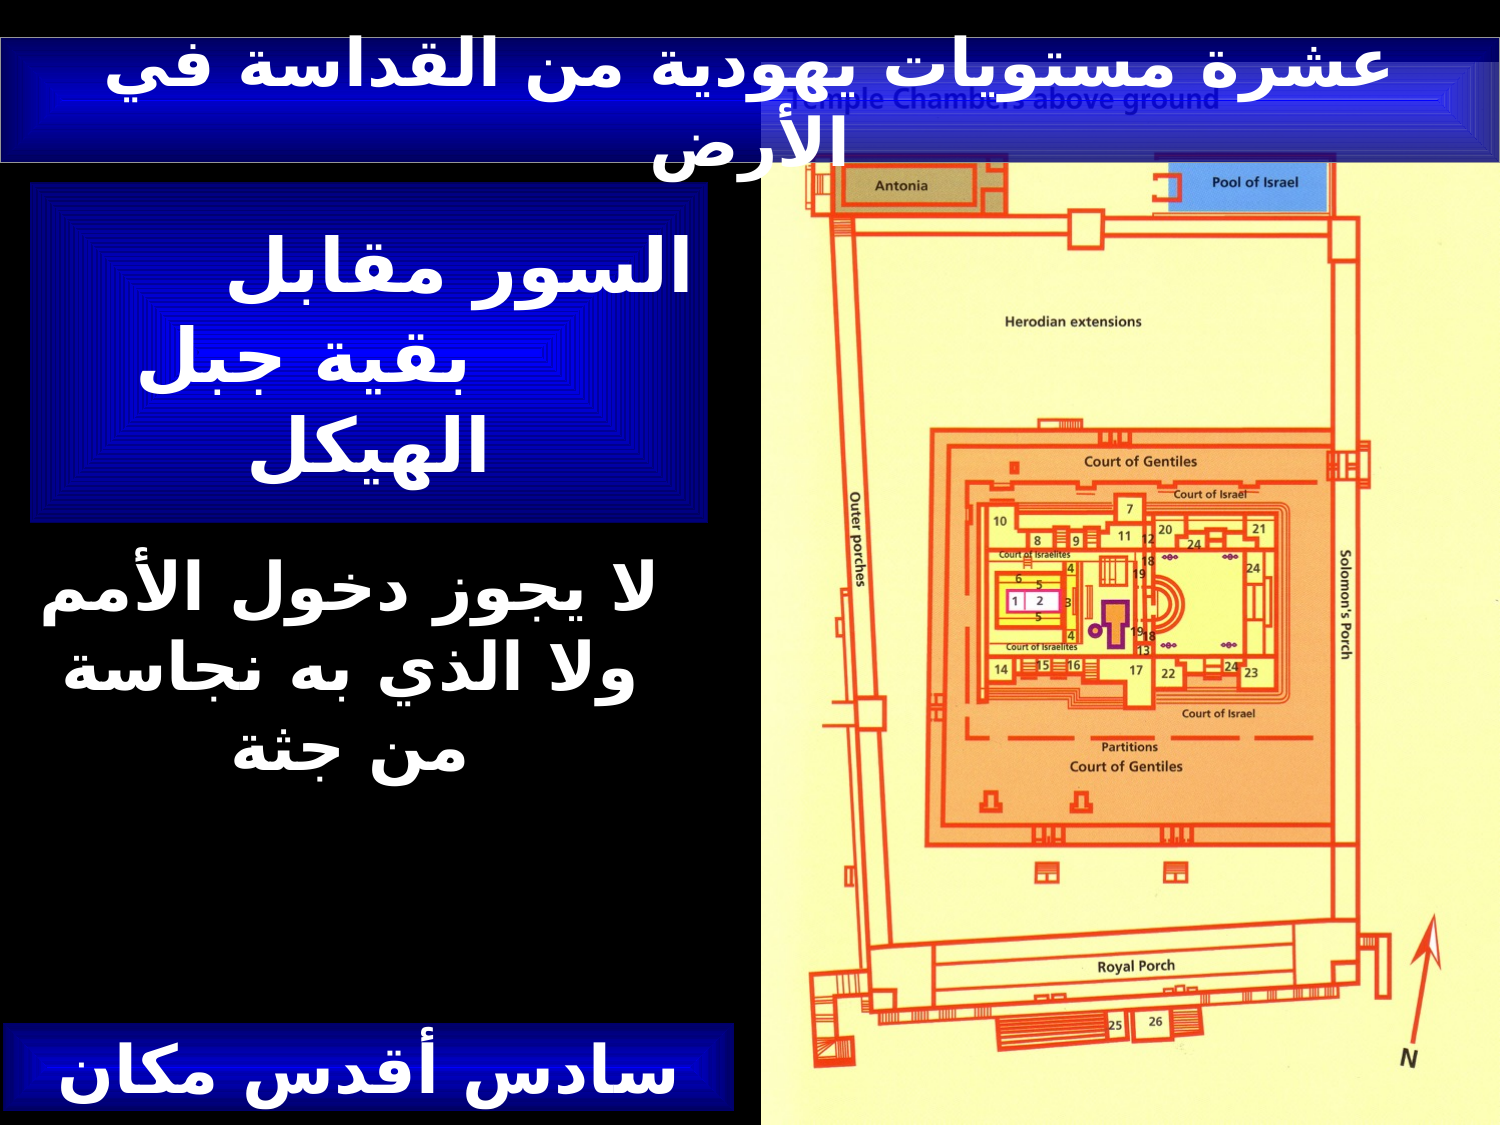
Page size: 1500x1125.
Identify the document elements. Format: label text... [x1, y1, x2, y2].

text_box لا يجوز دخول الأمم ولا الذي به نجاسة من جثة [0, 536, 700, 792]
text_box السور مقابل بقية جبل الهيكل [24, 177, 713, 528]
text_box سادس أقدس مكان [0, 1019, 738, 1115]
text_box عشرة مستويات يهودية من القداسة في الأرض [0, 37, 1500, 163]
picture [761, 62, 1500, 1125]
